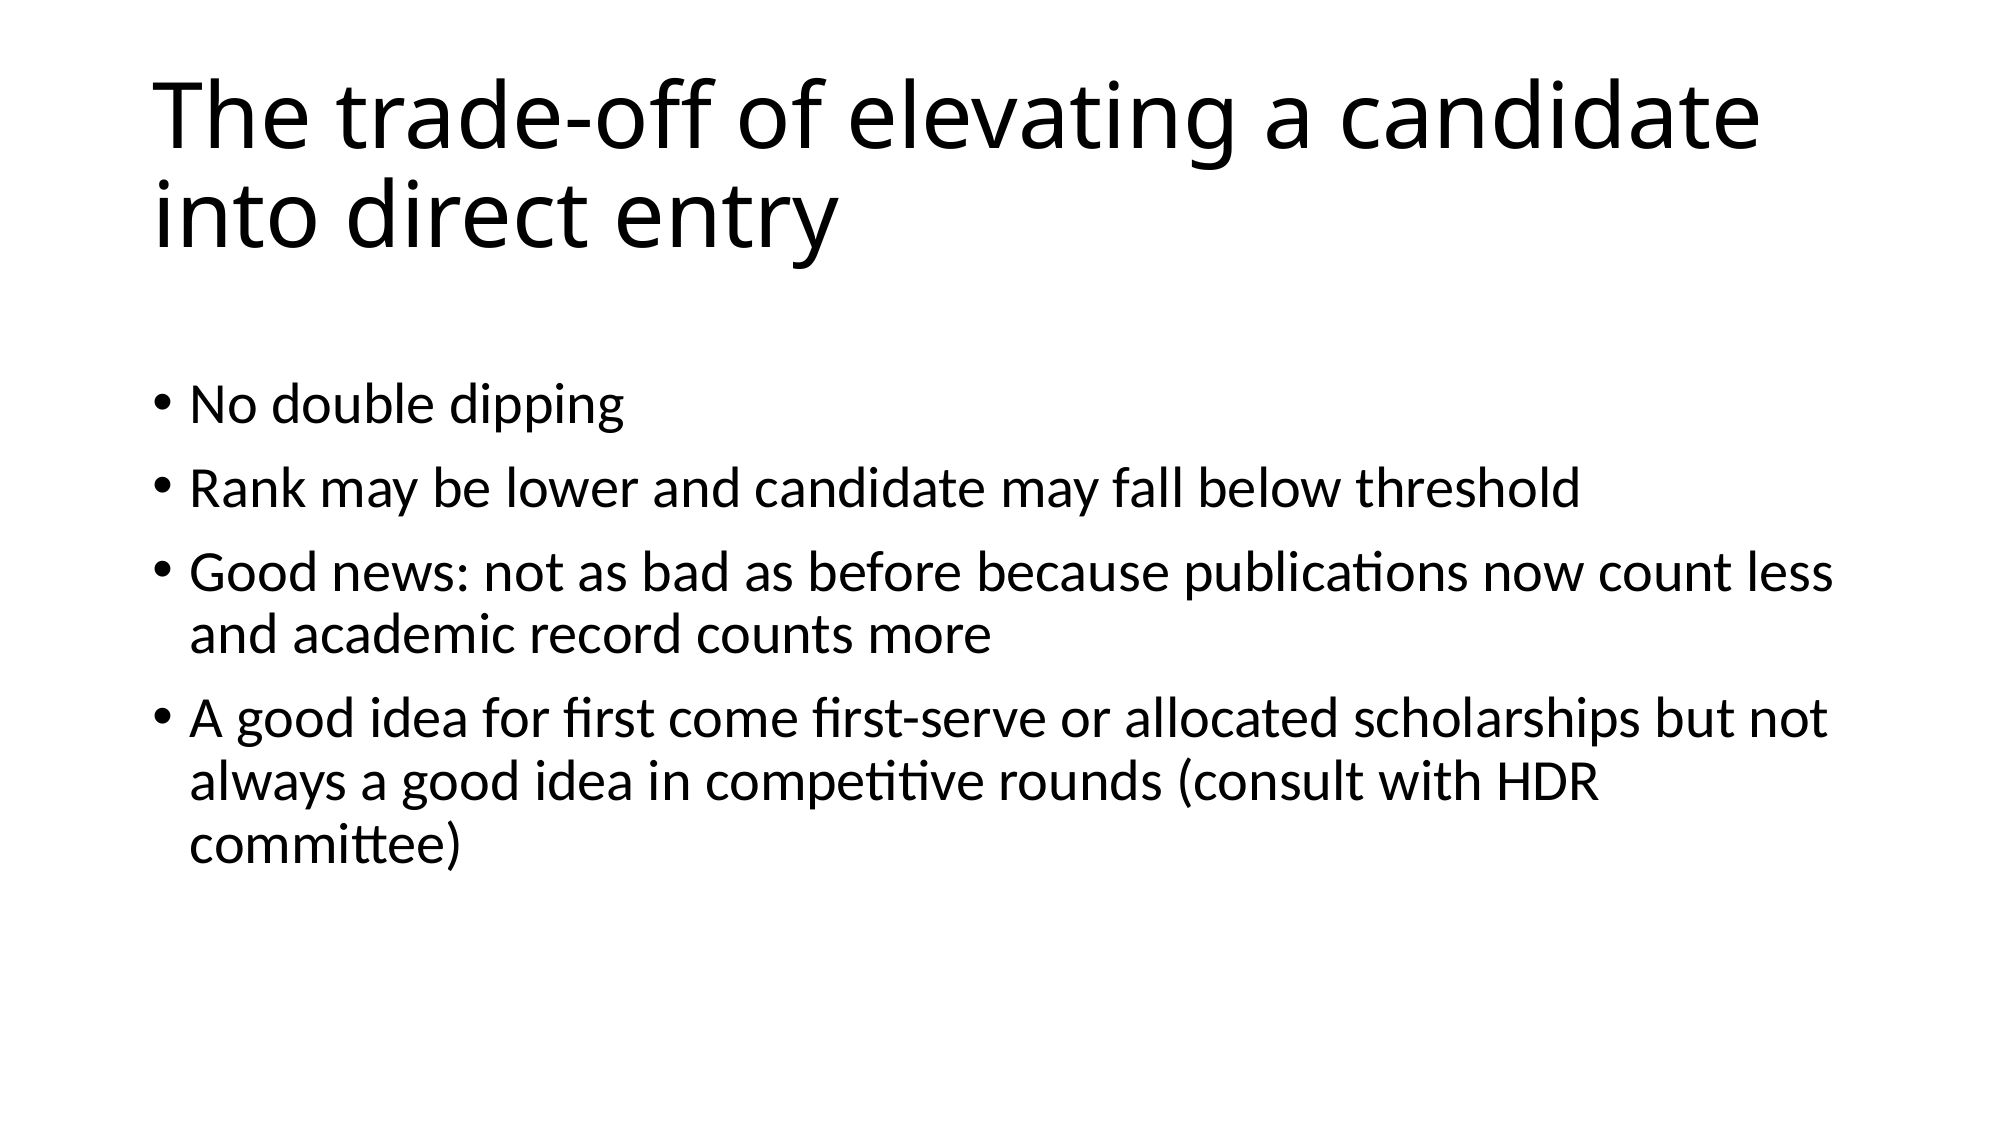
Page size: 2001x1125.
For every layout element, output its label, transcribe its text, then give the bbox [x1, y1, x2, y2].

title The trade-off of elevating a candidate into direct entry [137, 59, 1863, 278]
list No double dipping Rank may be lower and candidate may fall below threshold Good news: not as bad as before because publications now count less and academic record counts more A good idea for first come first-serve or allocated scholarships but not always a good idea in competitive rounds (consult with HDR committee) [137, 365, 1863, 927]
